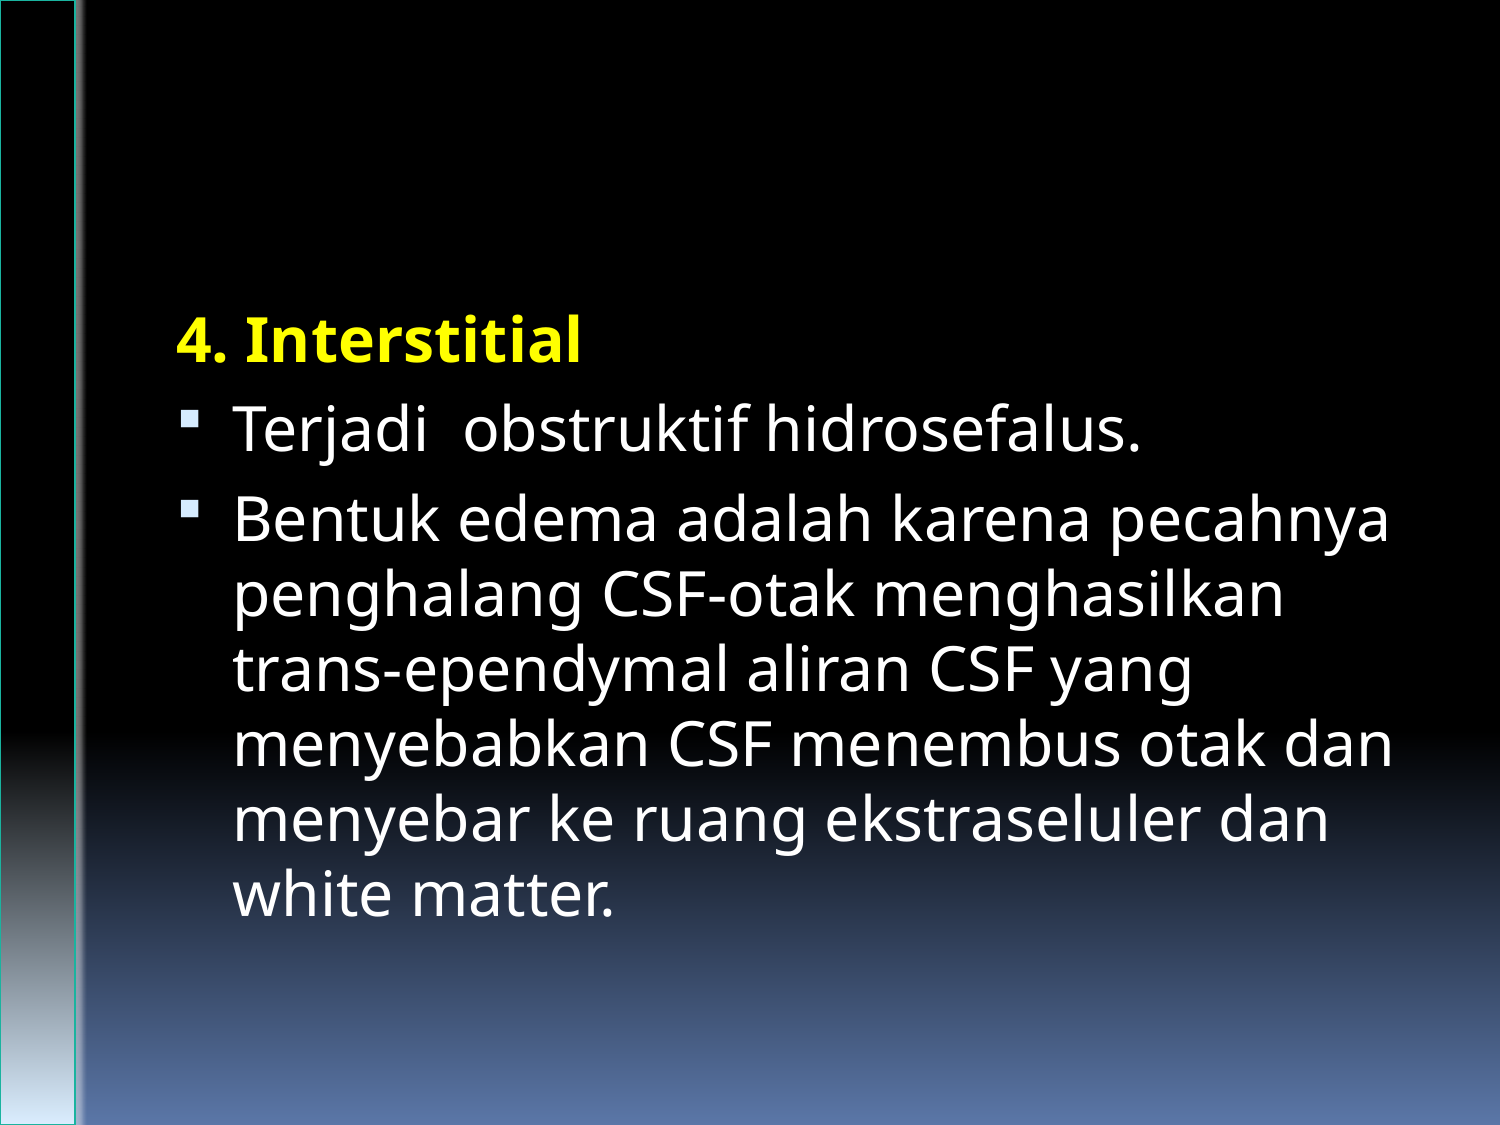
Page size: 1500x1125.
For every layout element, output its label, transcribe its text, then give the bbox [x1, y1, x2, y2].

list 4. Interstitial Terjadi obstruktif hidrosefalus. Bentuk edema adalah karena pecahnya penghalang CSF-otak menghasilkan trans-ependymal aliran CSF yang menyebabkan CSF menembus otak dan menyebar ke ruang ekstraseluler dan white matter. [150, 292, 1425, 1043]
text_box [0, 0, 76, 1125]
